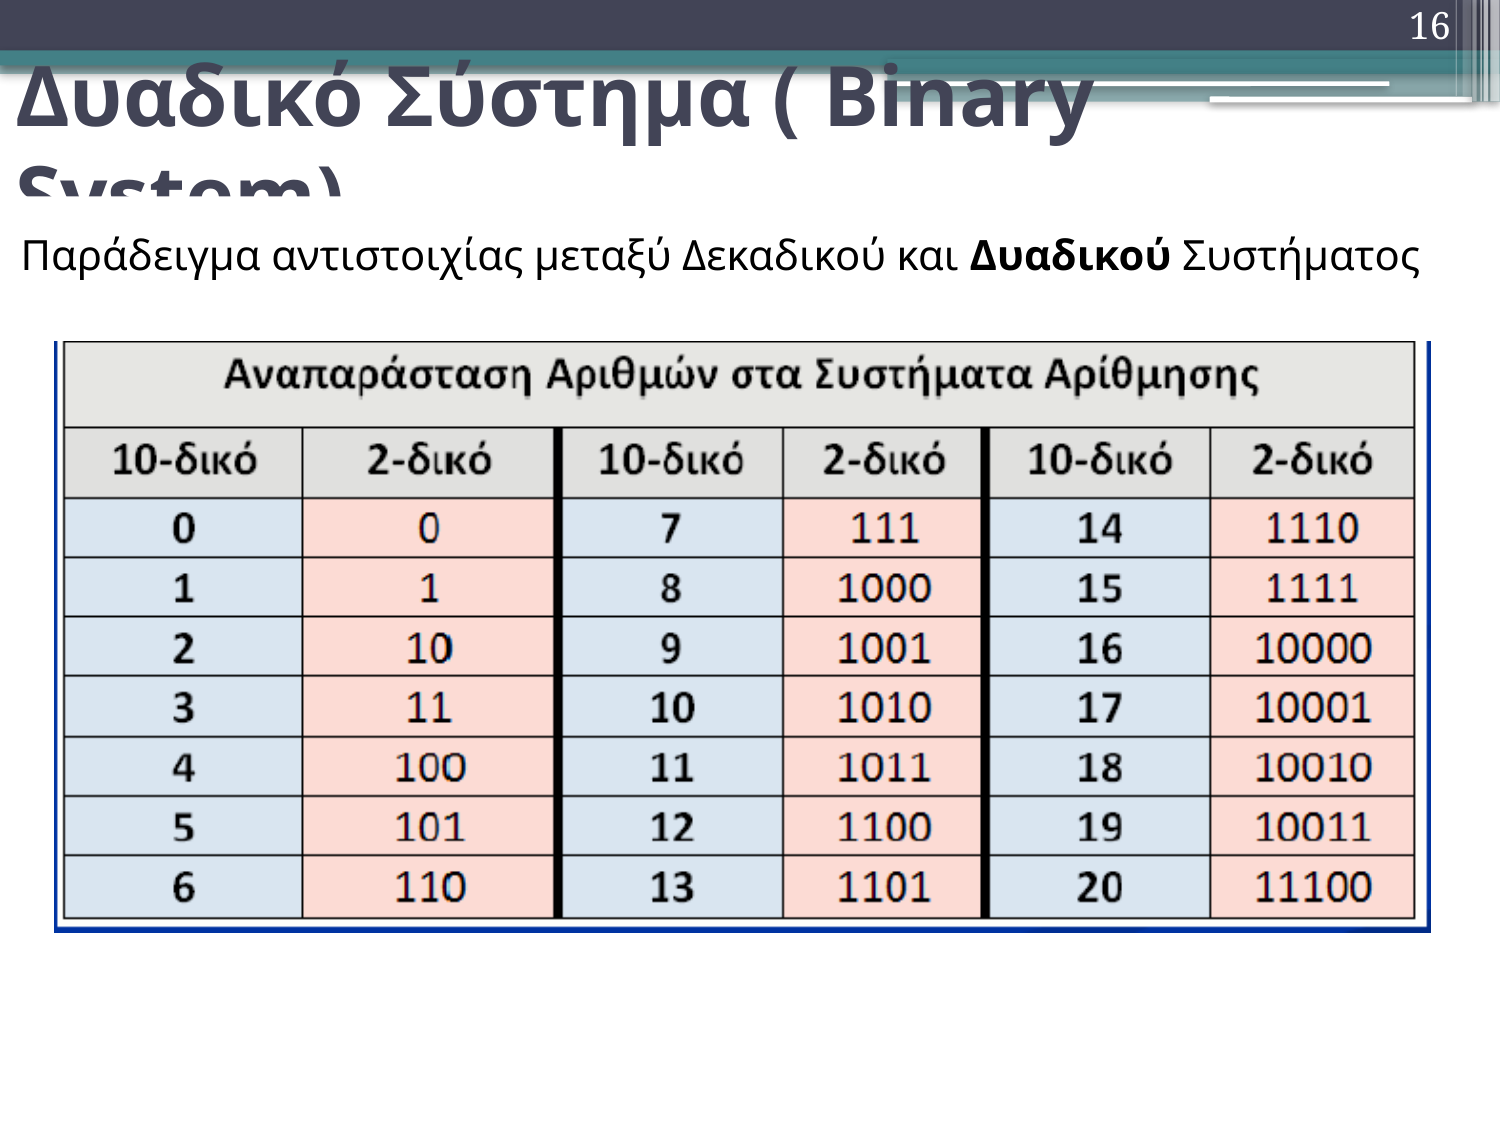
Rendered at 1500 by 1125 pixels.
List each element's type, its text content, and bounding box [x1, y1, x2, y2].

picture [54, 341, 1431, 933]
title Δυαδικό Σύστημα ( Binary System) [0, 78, 1350, 195]
slide_number 14 [1340, 0, 1466, 61]
text_box Παράδειγμα αντιστοιχίας μεταξύ Δεκαδικού και Δυαδικού Συστήματος [0, 195, 1443, 338]
